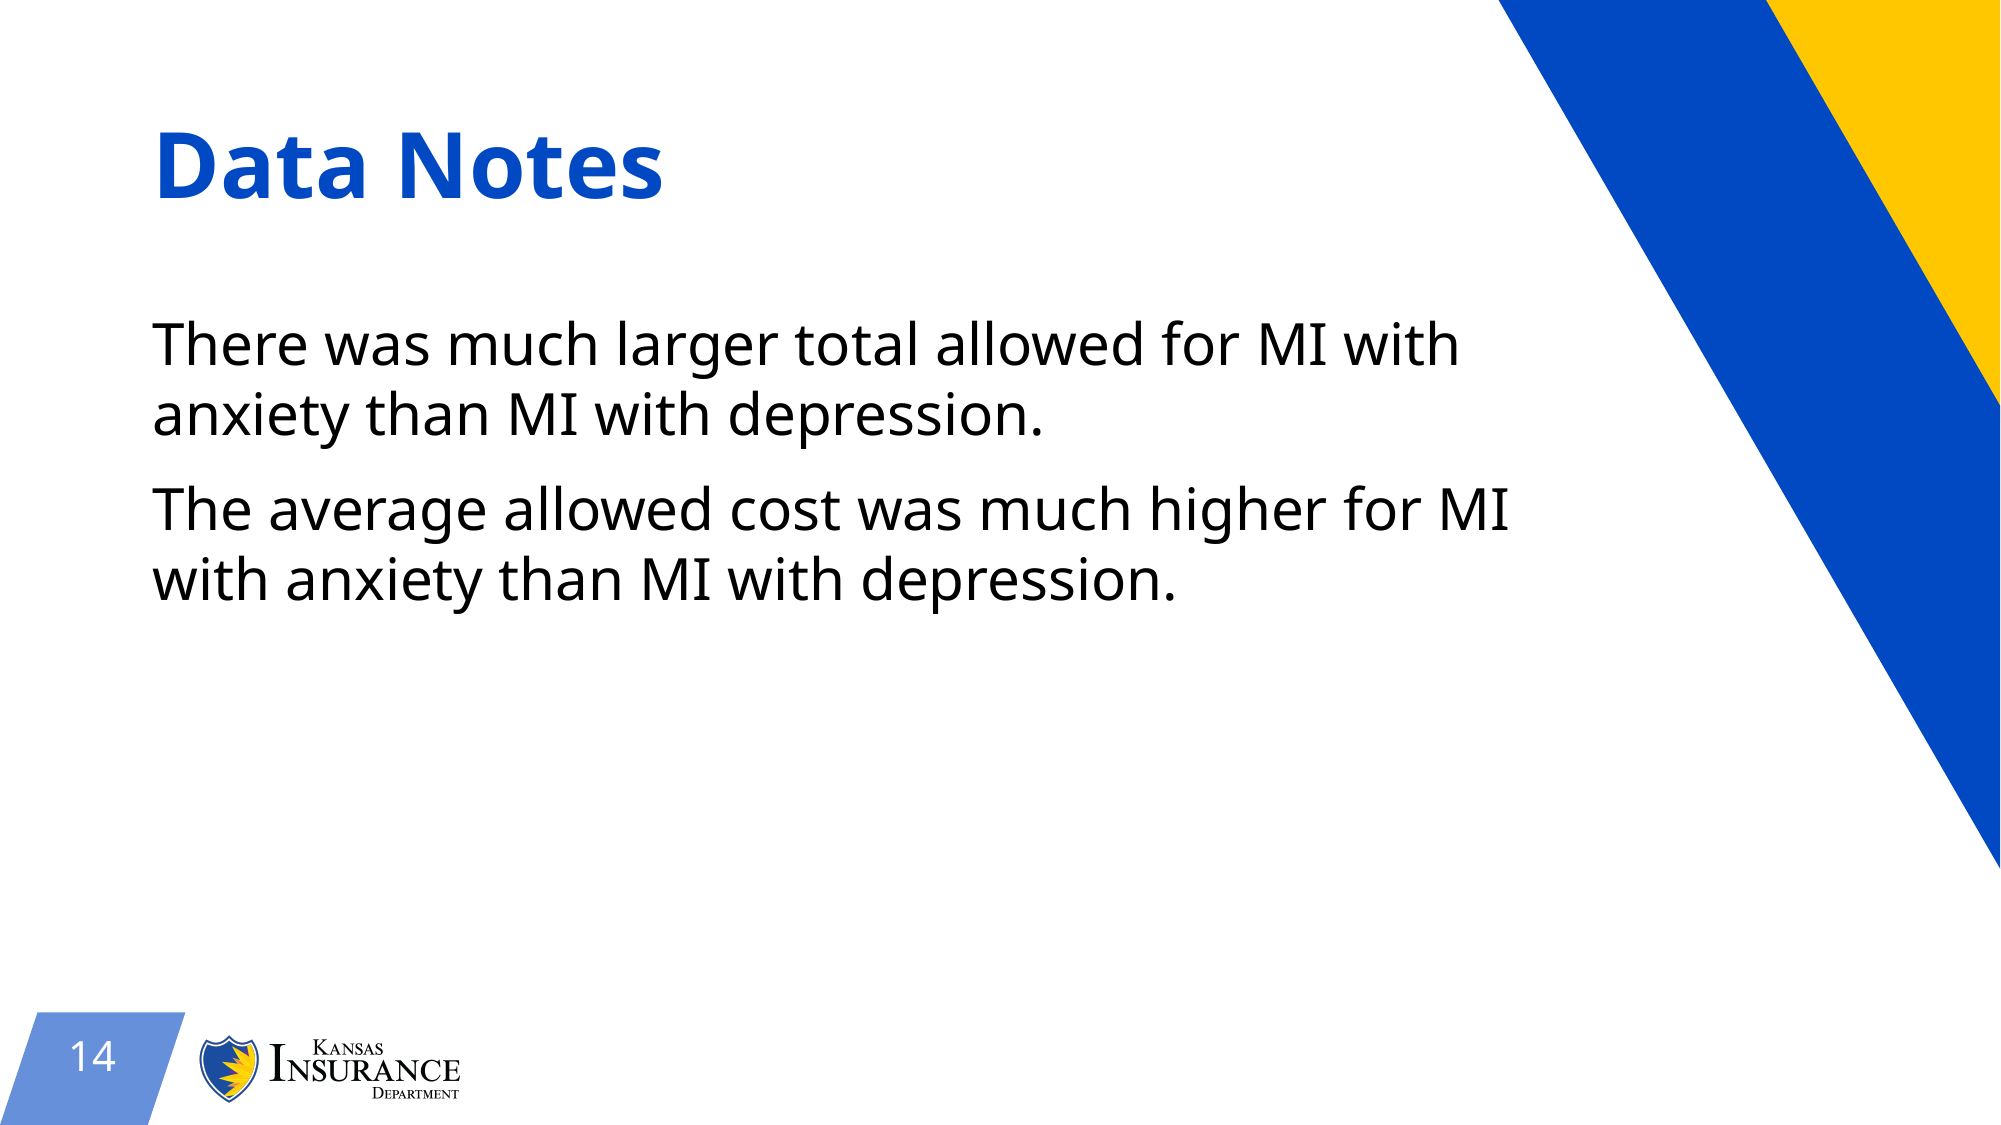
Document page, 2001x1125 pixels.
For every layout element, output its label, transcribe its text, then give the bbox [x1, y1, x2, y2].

picture [1170, 277, 2000, 1125]
list There was much larger total allowed for MI with anxiety than MI with depression. The average allowed cost was much higher for MI with anxiety than MI with depression. [137, 299, 1170, 1014]
title Data Notes [137, 59, 1863, 278]
picture [184, 1031, 478, 1107]
